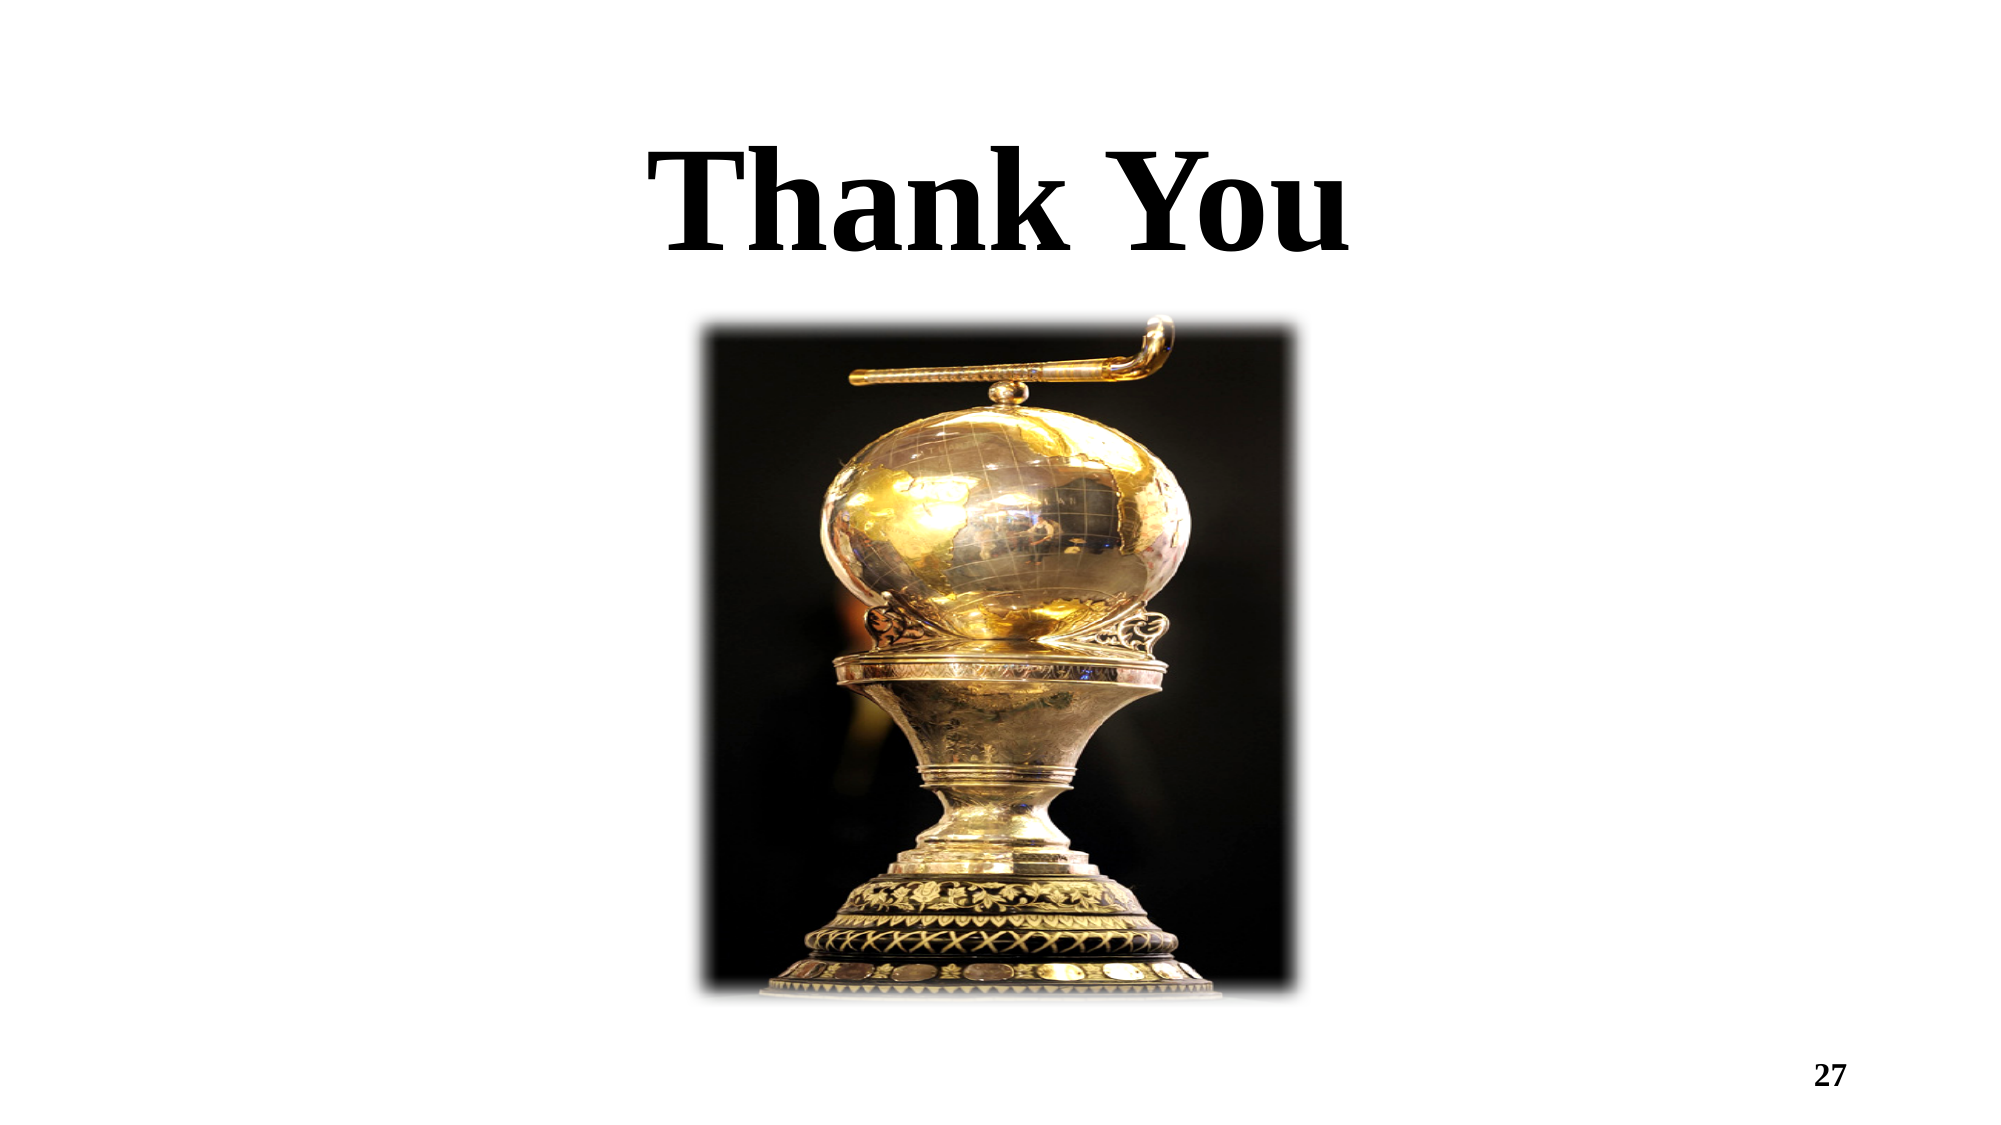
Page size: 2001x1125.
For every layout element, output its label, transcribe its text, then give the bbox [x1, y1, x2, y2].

picture [685, 308, 1312, 1008]
title Thank You [311, 52, 1689, 291]
slide_number 27 [1412, 1042, 1863, 1103]
